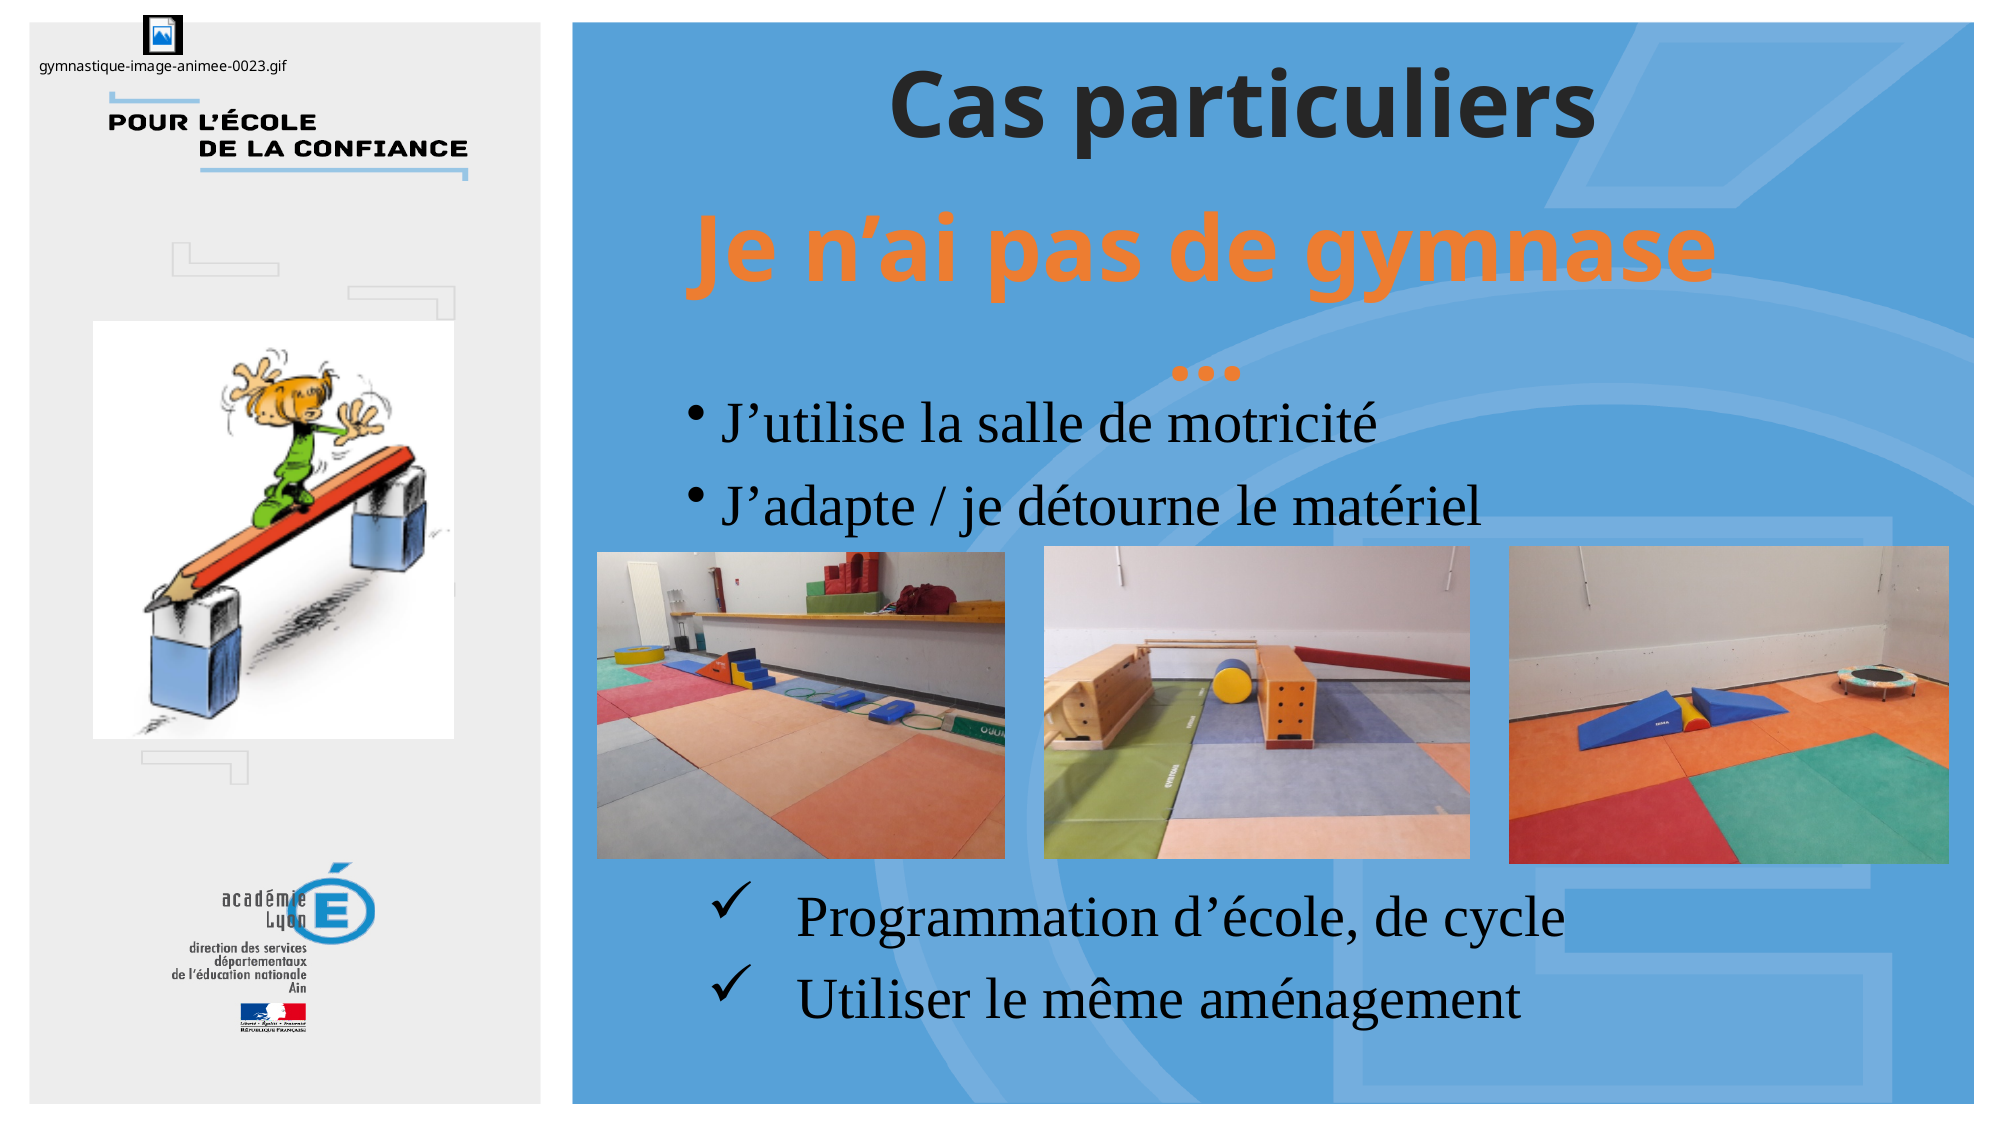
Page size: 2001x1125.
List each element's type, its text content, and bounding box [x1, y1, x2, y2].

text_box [15, 15, 311, 80]
text_box J’utilise la salle de motricité J’adapte / je détourne le matériel [670, 376, 1623, 545]
text_box Programmation d’école, de cycle Utiliser le même aménagement [691, 869, 1643, 1039]
text_box Cas particuliers [518, 38, 1969, 164]
text_box Je n’ai pas de gymnase … [669, 195, 1744, 339]
picture [0, 0, 2001, 1125]
